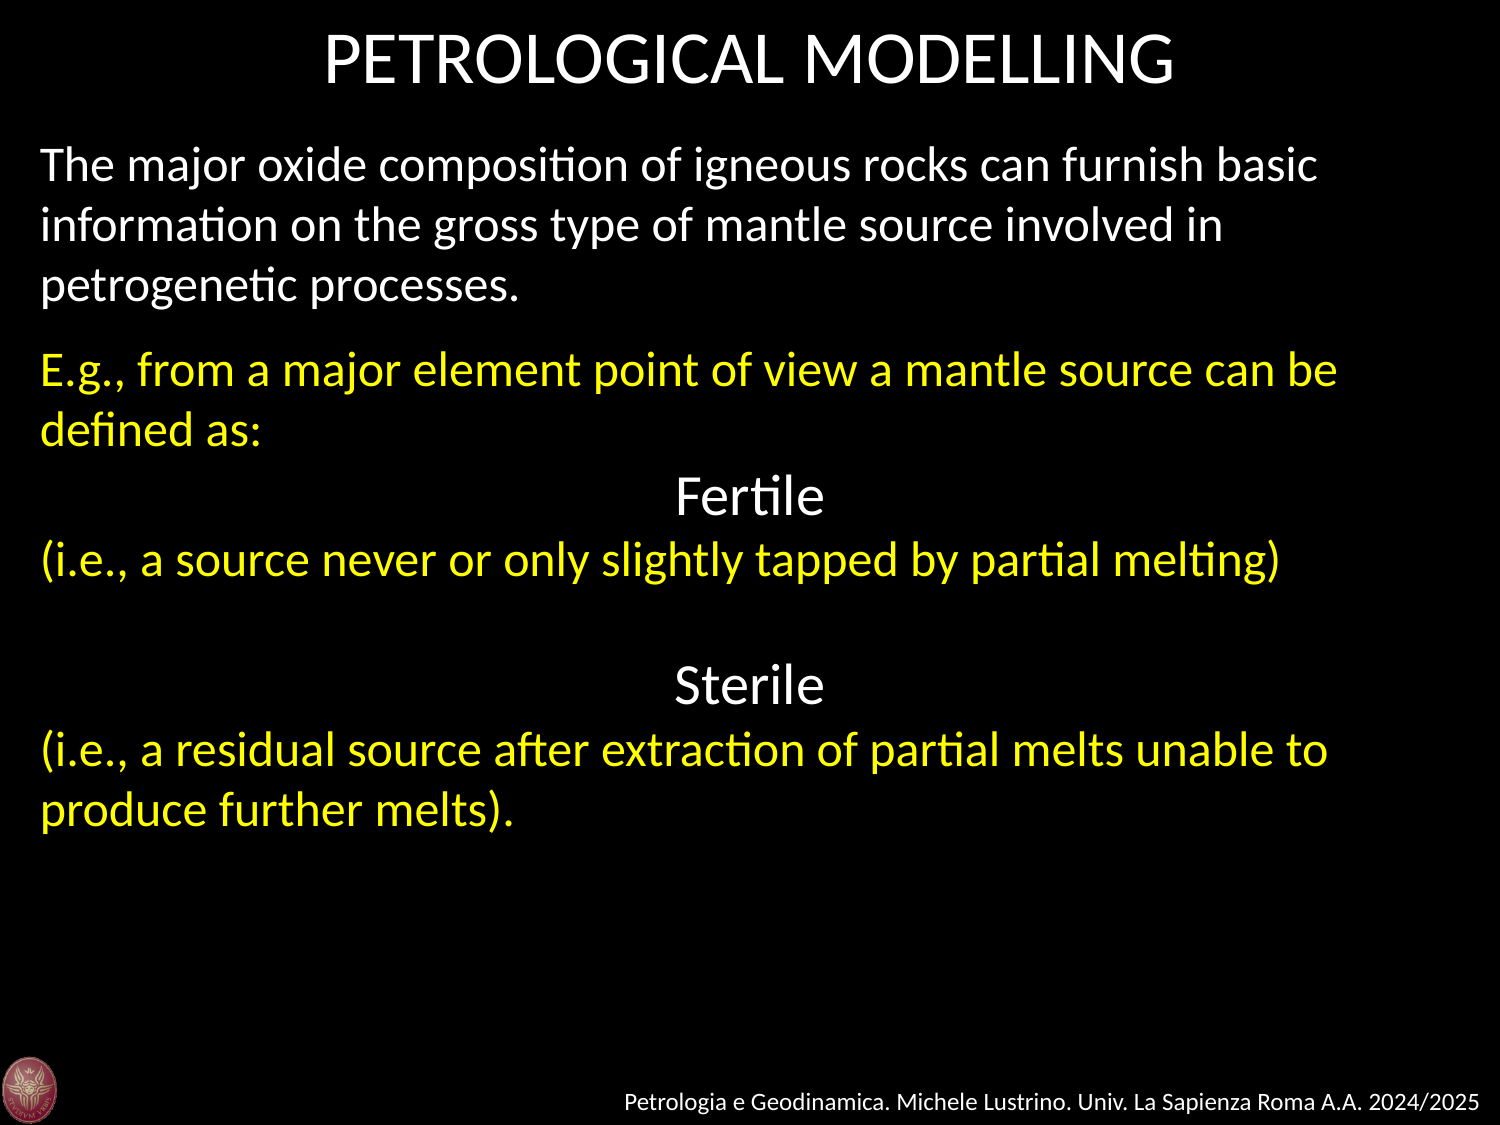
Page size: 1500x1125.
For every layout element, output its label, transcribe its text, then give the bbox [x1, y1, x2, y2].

picture [0, 1055, 60, 1125]
text_box PETROLOGICAL MODELLING [0, 1, 1500, 107]
text_box The major oxide composition of igneous rocks can furnish basic information on the gross type of mantle source involved in petrogenetic processes. E.g., from a major element point of view a mantle source can be defined as: Fertile (i.e., a source never or only slightly tapped by partial melting) Sterile (i.e., a residual source after extraction of partial melts unable to produce further melts). [24, 124, 1475, 844]
